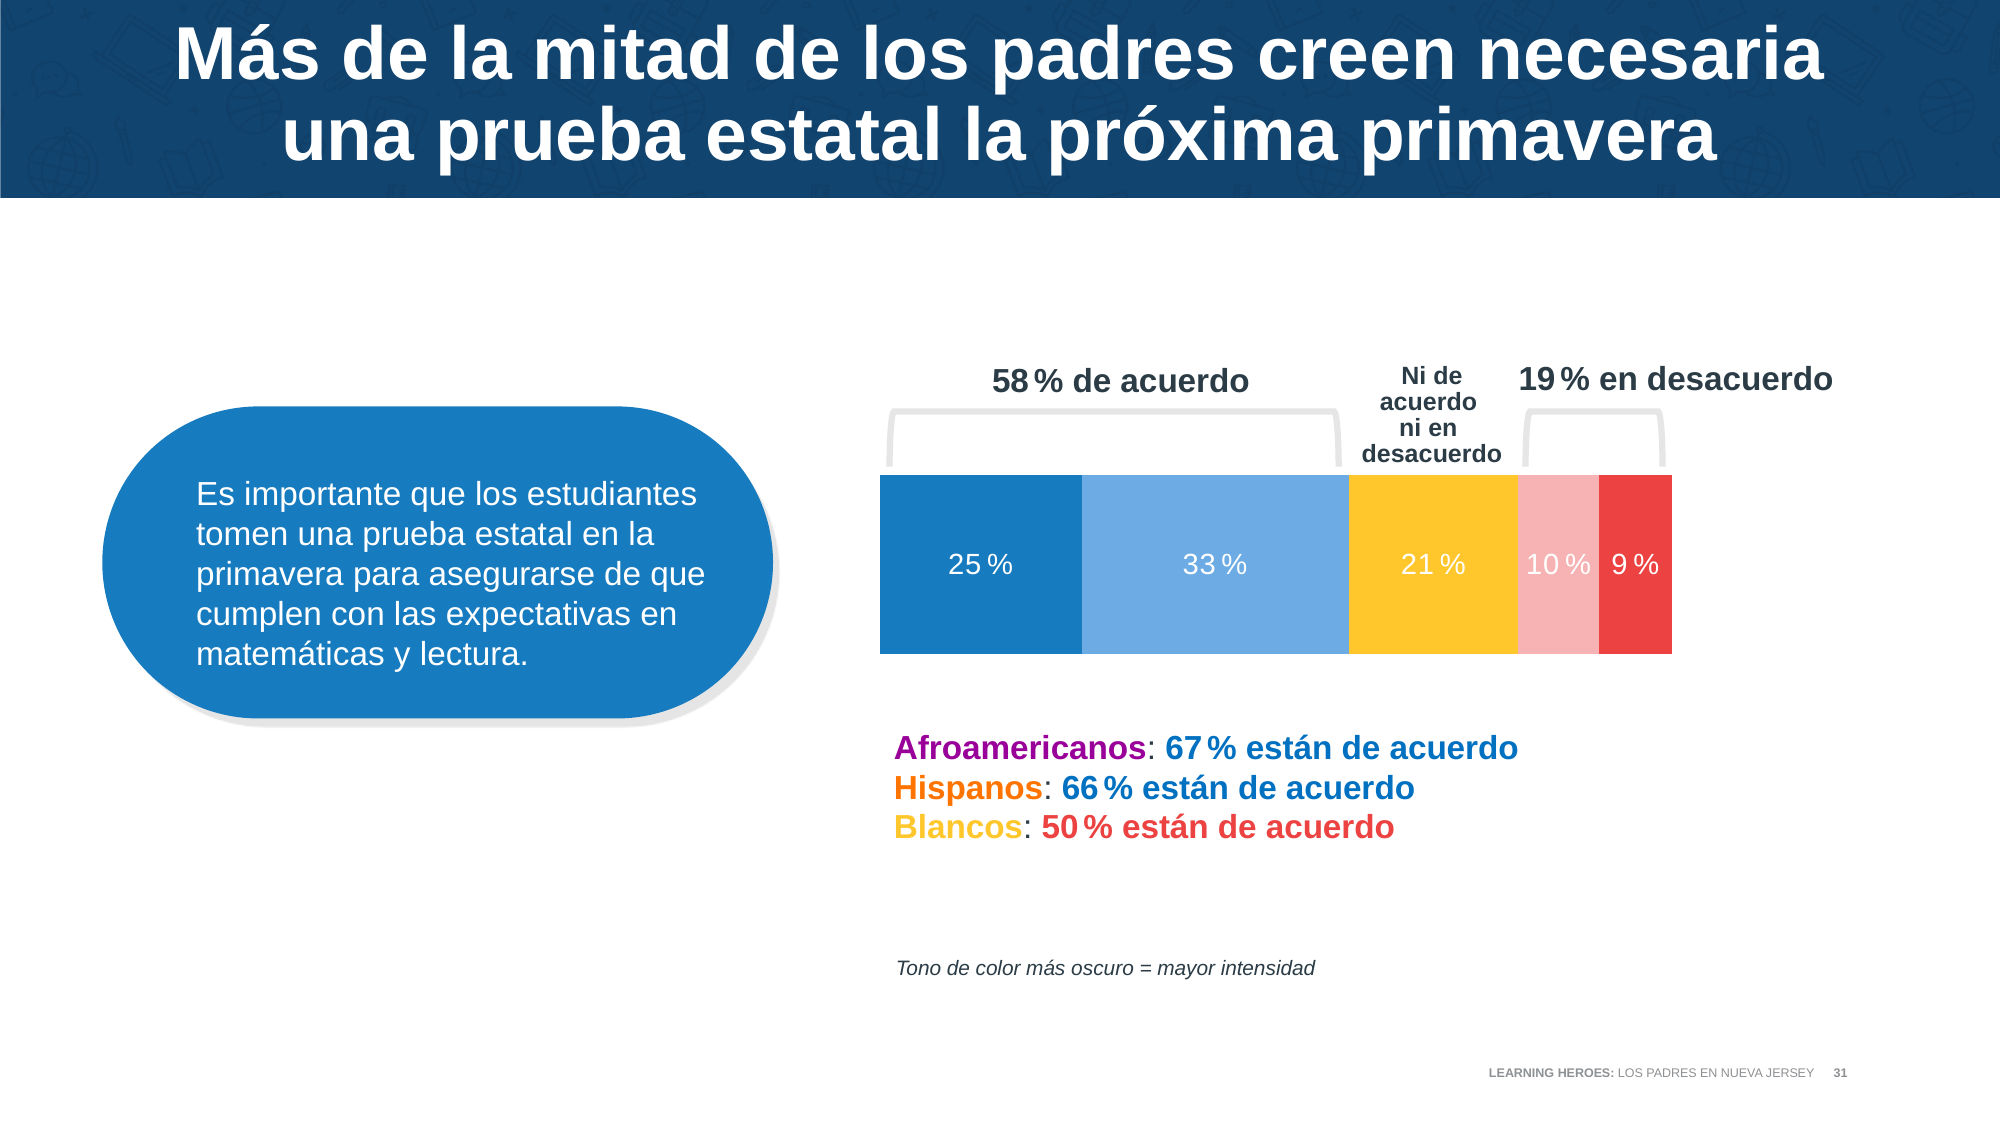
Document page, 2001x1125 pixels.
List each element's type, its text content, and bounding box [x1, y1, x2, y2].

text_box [760, 328, 1855, 801]
footer LEARNING HEROES: LOS PADRES EN NUEVA JERSEY [1154, 1042, 1795, 1103]
text_box Tono de color más oscuro = mayor intensidad [881, 947, 1398, 988]
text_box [102, 406, 760, 719]
slide_number 31 [1795, 1042, 1863, 1103]
title Más de la mitad de los padres creen necesaria una prueba estatal la próxima primavera [0, 0, 2000, 198]
text_box Afroamericanos: 67 % están de acuerdo Hispanos: 66 % están de acuerdo Blancos: 50 % están de acuerdo [879, 718, 1873, 853]
